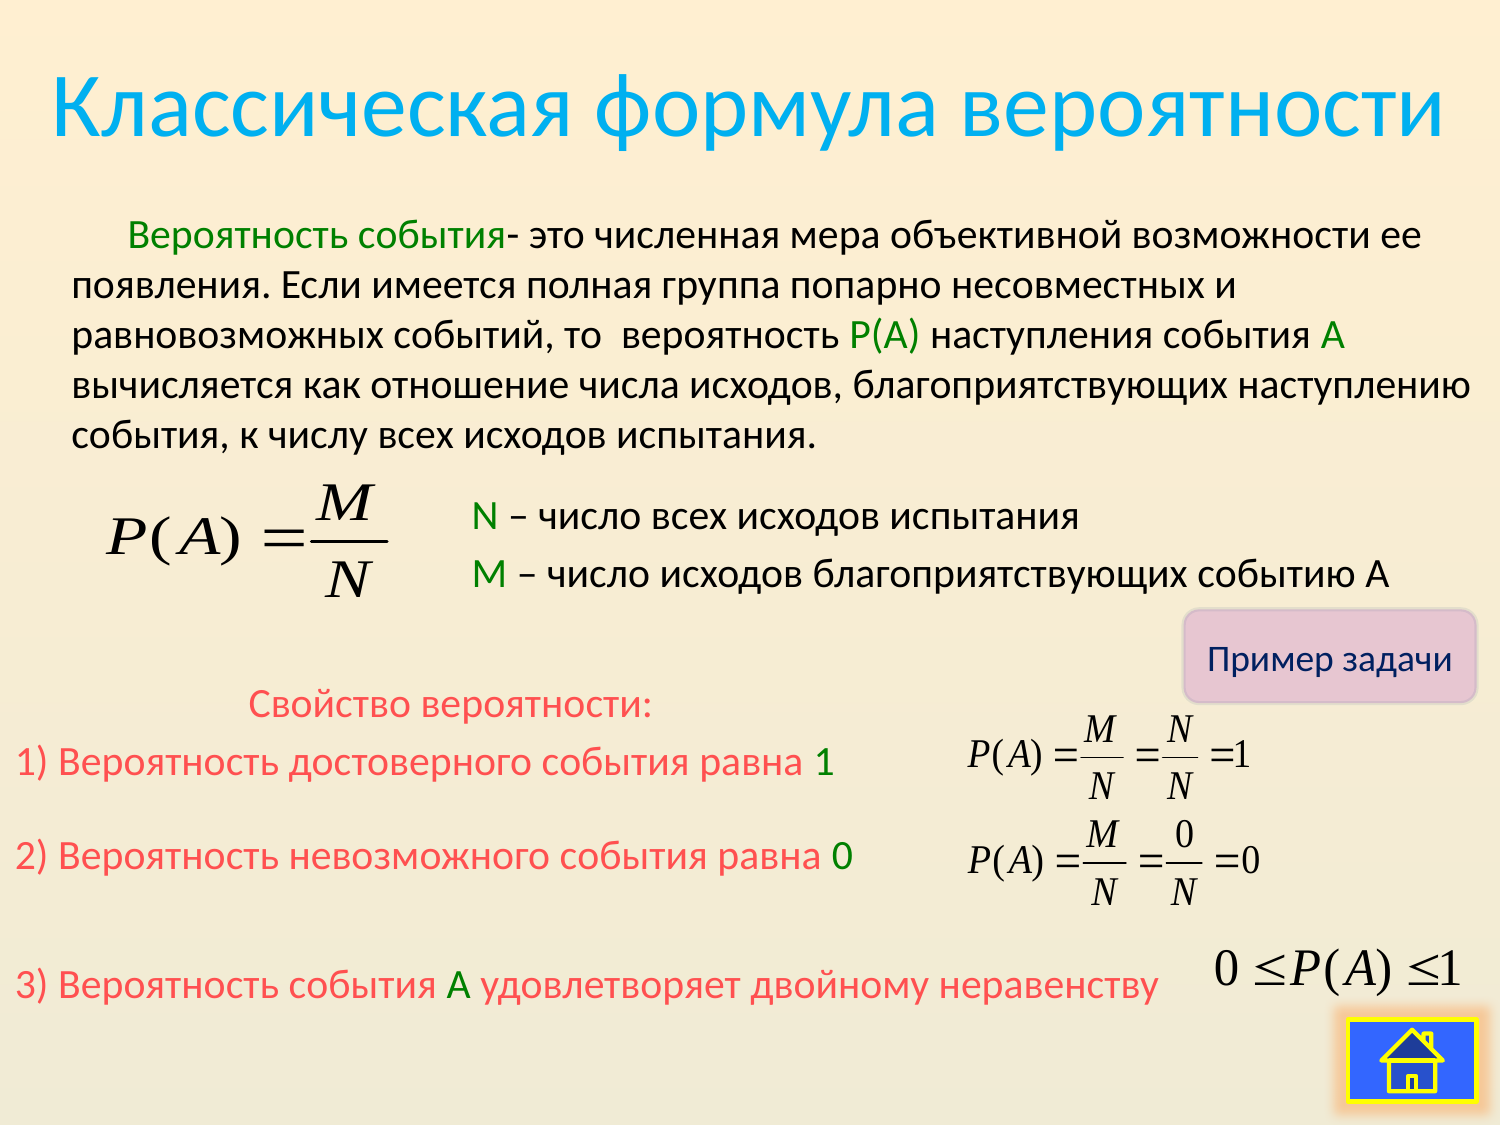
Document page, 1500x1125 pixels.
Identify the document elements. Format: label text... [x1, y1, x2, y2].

list Вероятность события- это численная мера объективной возможности ее появления. Если имеется полная группа попарно несовместных и равновозможных событий, то вероятность Р(А) наступления события А вычисляется как отношение числа исходов, благоприятствующих наступлению события, к числу всех исходов испытания. [0, 198, 1500, 563]
text_box N – число всех исходов испытания М – число исходов благоприятствующих событию А [456, 480, 1477, 622]
text_box Пример задачи [1181, 607, 1479, 706]
text_box 3) Вероятность события А удовлетворяет двойному неравенству [0, 949, 1196, 1055]
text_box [960, 808, 1266, 915]
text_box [960, 702, 1255, 807]
text_box 2) Вероятность невозможного события равна 0 [0, 820, 938, 926]
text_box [1206, 937, 1466, 1009]
text_box [1346, 1017, 1479, 1104]
text_box Свойство вероятности: 1) Вероятность достоверного события равна 1 [0, 667, 903, 820]
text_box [93, 468, 399, 610]
title Классическая формула вероятности [23, 0, 1477, 198]
